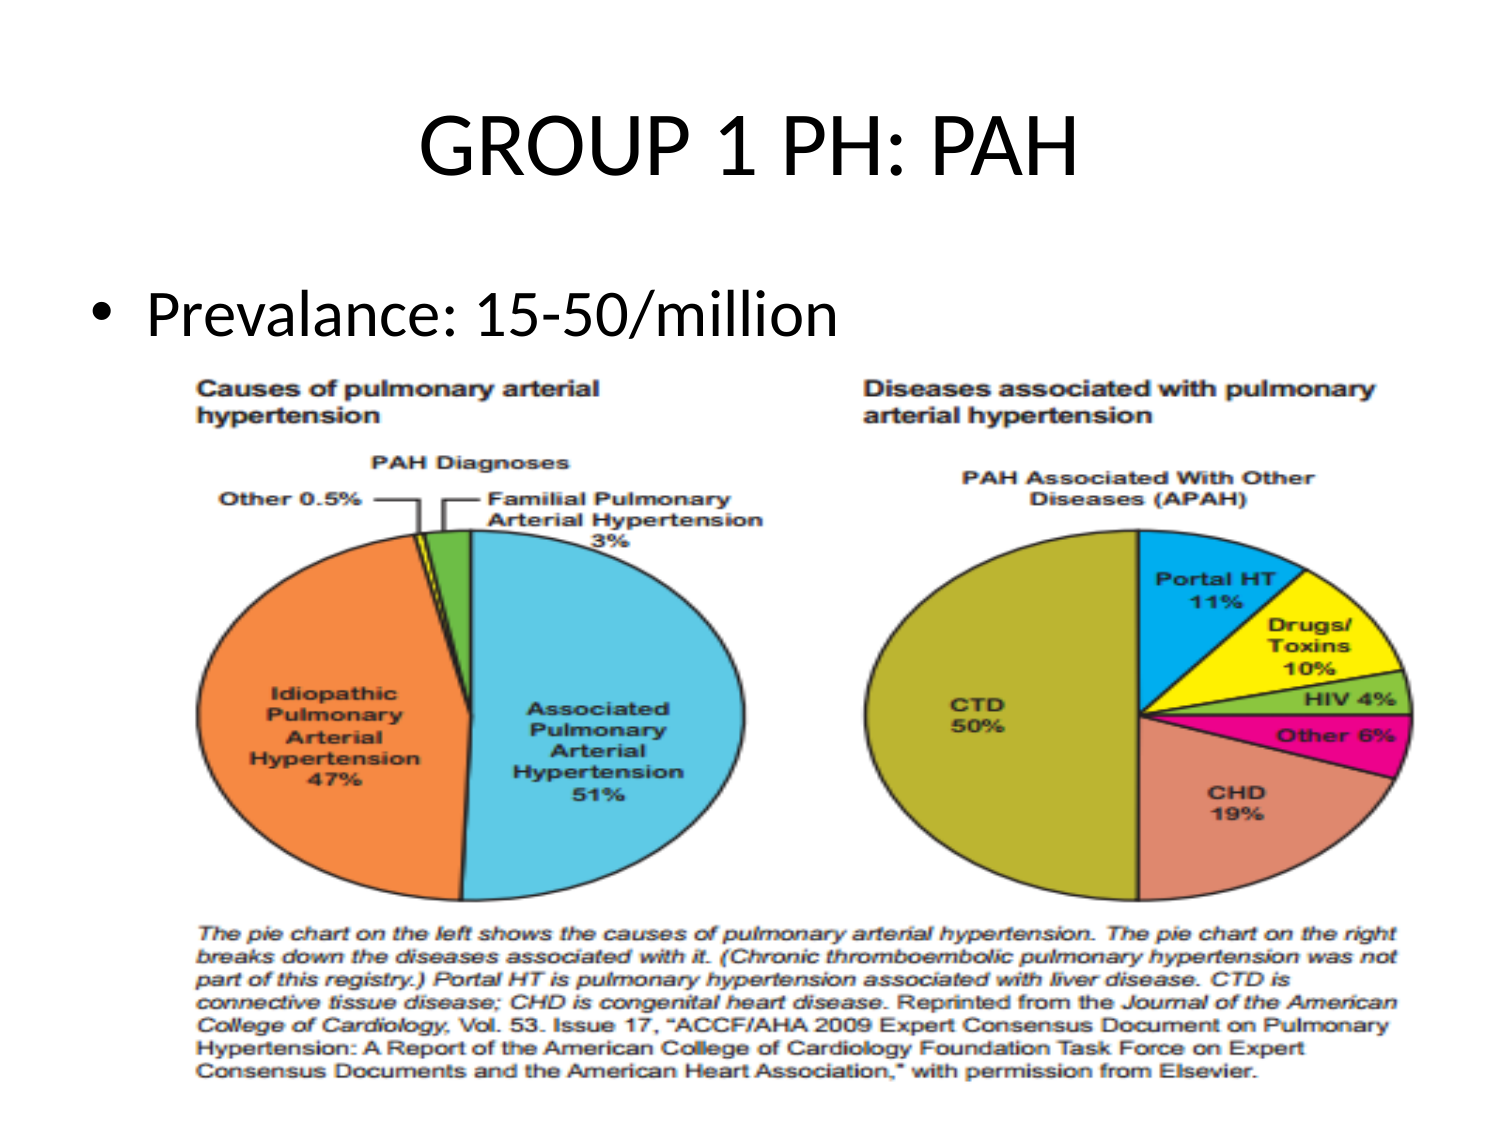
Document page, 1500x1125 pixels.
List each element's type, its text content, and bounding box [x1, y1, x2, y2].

picture [74, 362, 1500, 1101]
title GROUP 1 PH: PAH [75, 45, 1425, 233]
list Prevalance: 15-50/million [75, 262, 1425, 360]
